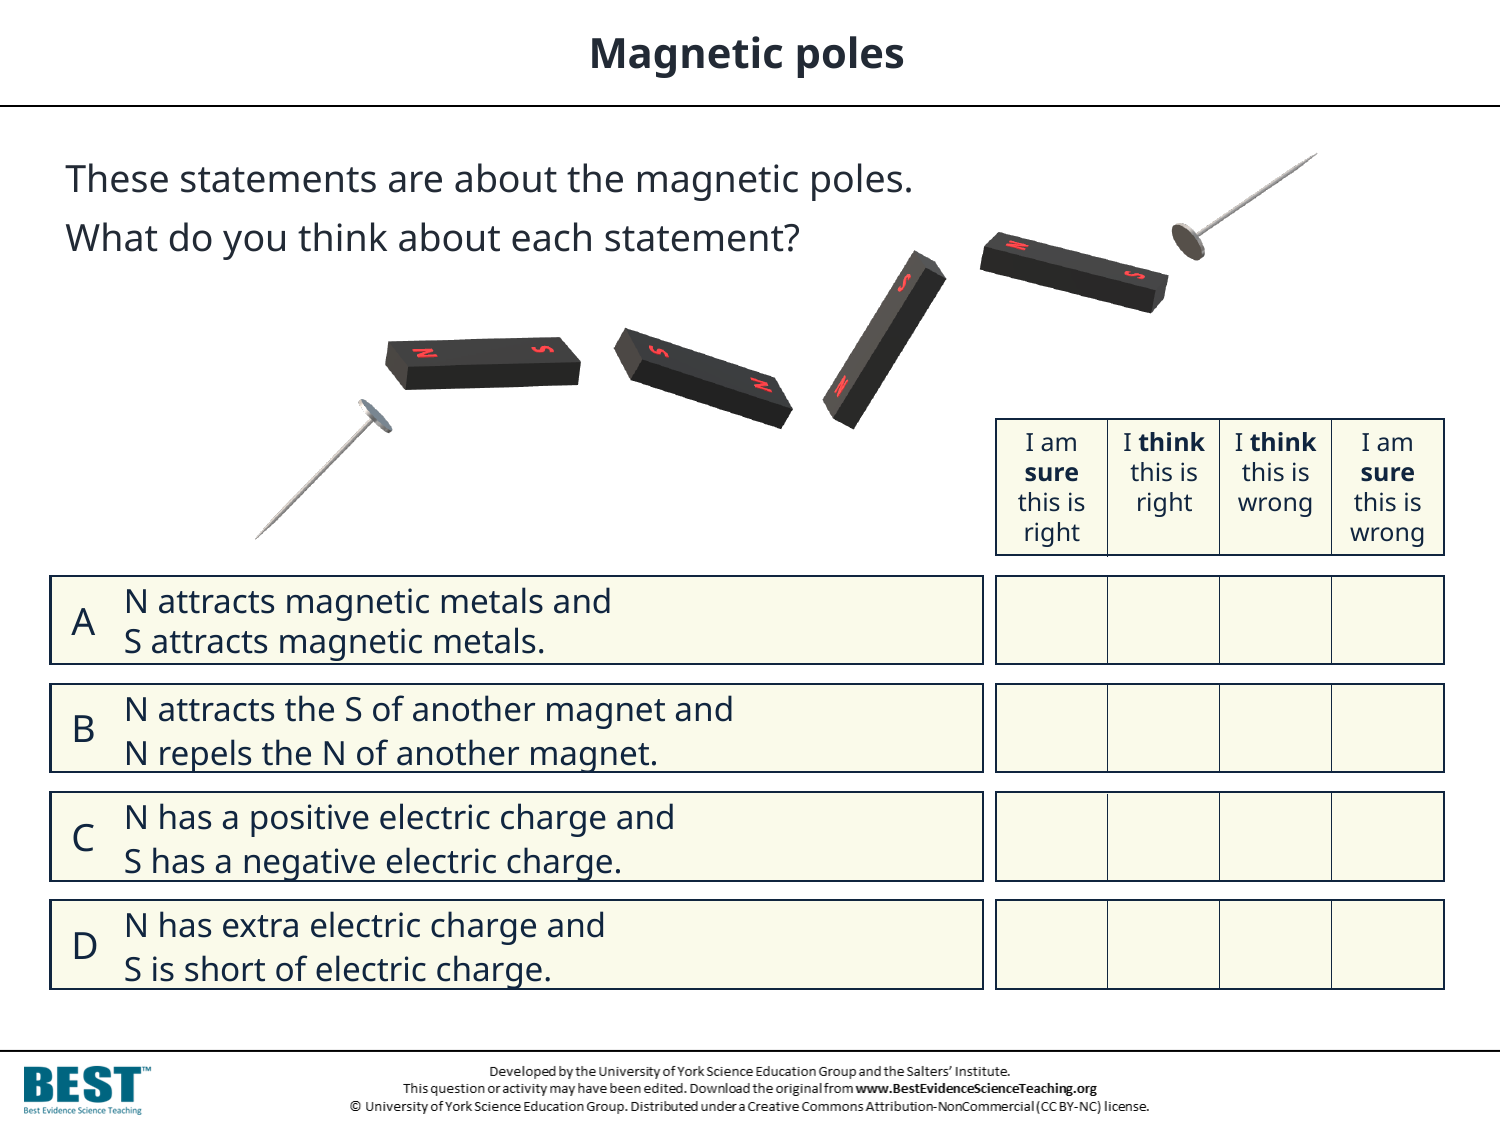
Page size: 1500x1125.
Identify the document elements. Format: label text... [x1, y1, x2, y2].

picture [0, 77, 1500, 1125]
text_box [995, 624, 1444, 666]
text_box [995, 683, 1444, 774]
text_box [995, 792, 1444, 883]
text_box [995, 899, 1444, 990]
text_box Magnetic poles [23, 4, 1471, 99]
